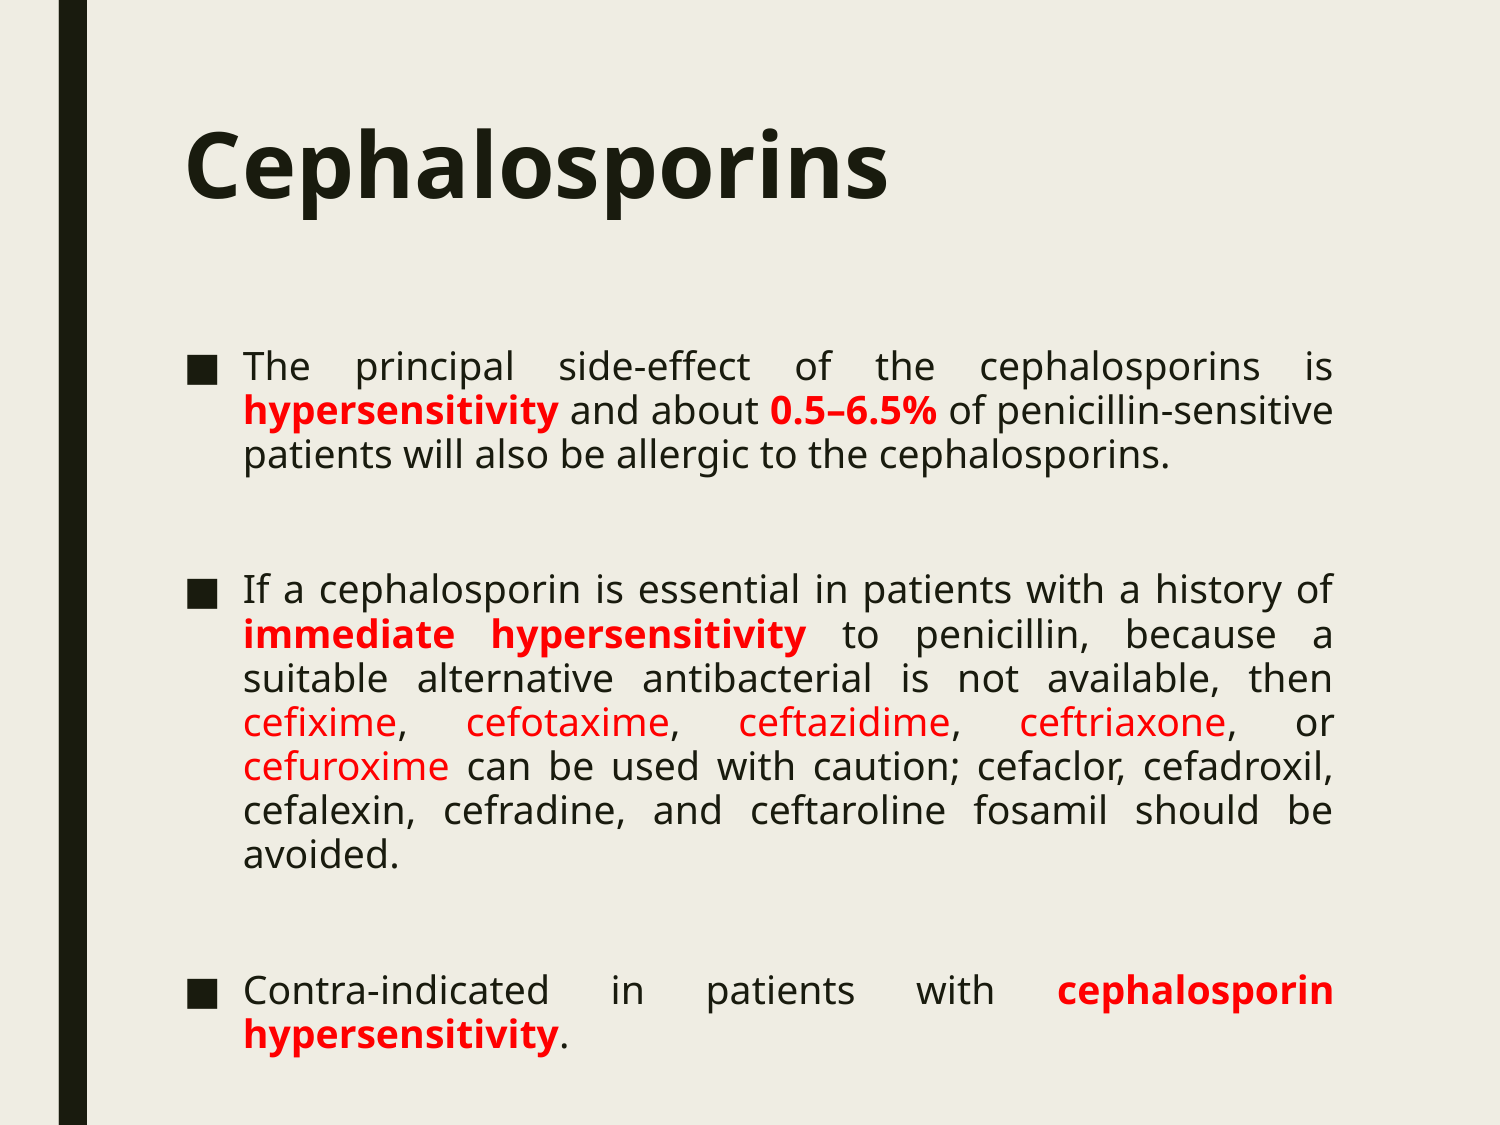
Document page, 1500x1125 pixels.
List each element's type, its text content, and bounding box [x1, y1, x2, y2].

title Cephalosporins [168, 112, 1351, 337]
list The principal side-effect of the cephalosporins is hypersensitivity and about 0.5–6.5% of penicillin-sensitive patients will also be allergic to the cephalosporins. If a cephalosporin is essential in patients with a history of immediate hypersensitivity to penicillin, because a suitable alternative antibacterial is not available, then cefixime, cefotaxime, ceftazidime, ceftriaxone, or cefuroxime can be used with caution; cefaclor, cefadroxil, cefalexin, cefradine, and ceftaroline fosamil should be avoided. Contra-indicated in patients with cephalosporin hypersensitivity. [168, 337, 1351, 1088]
